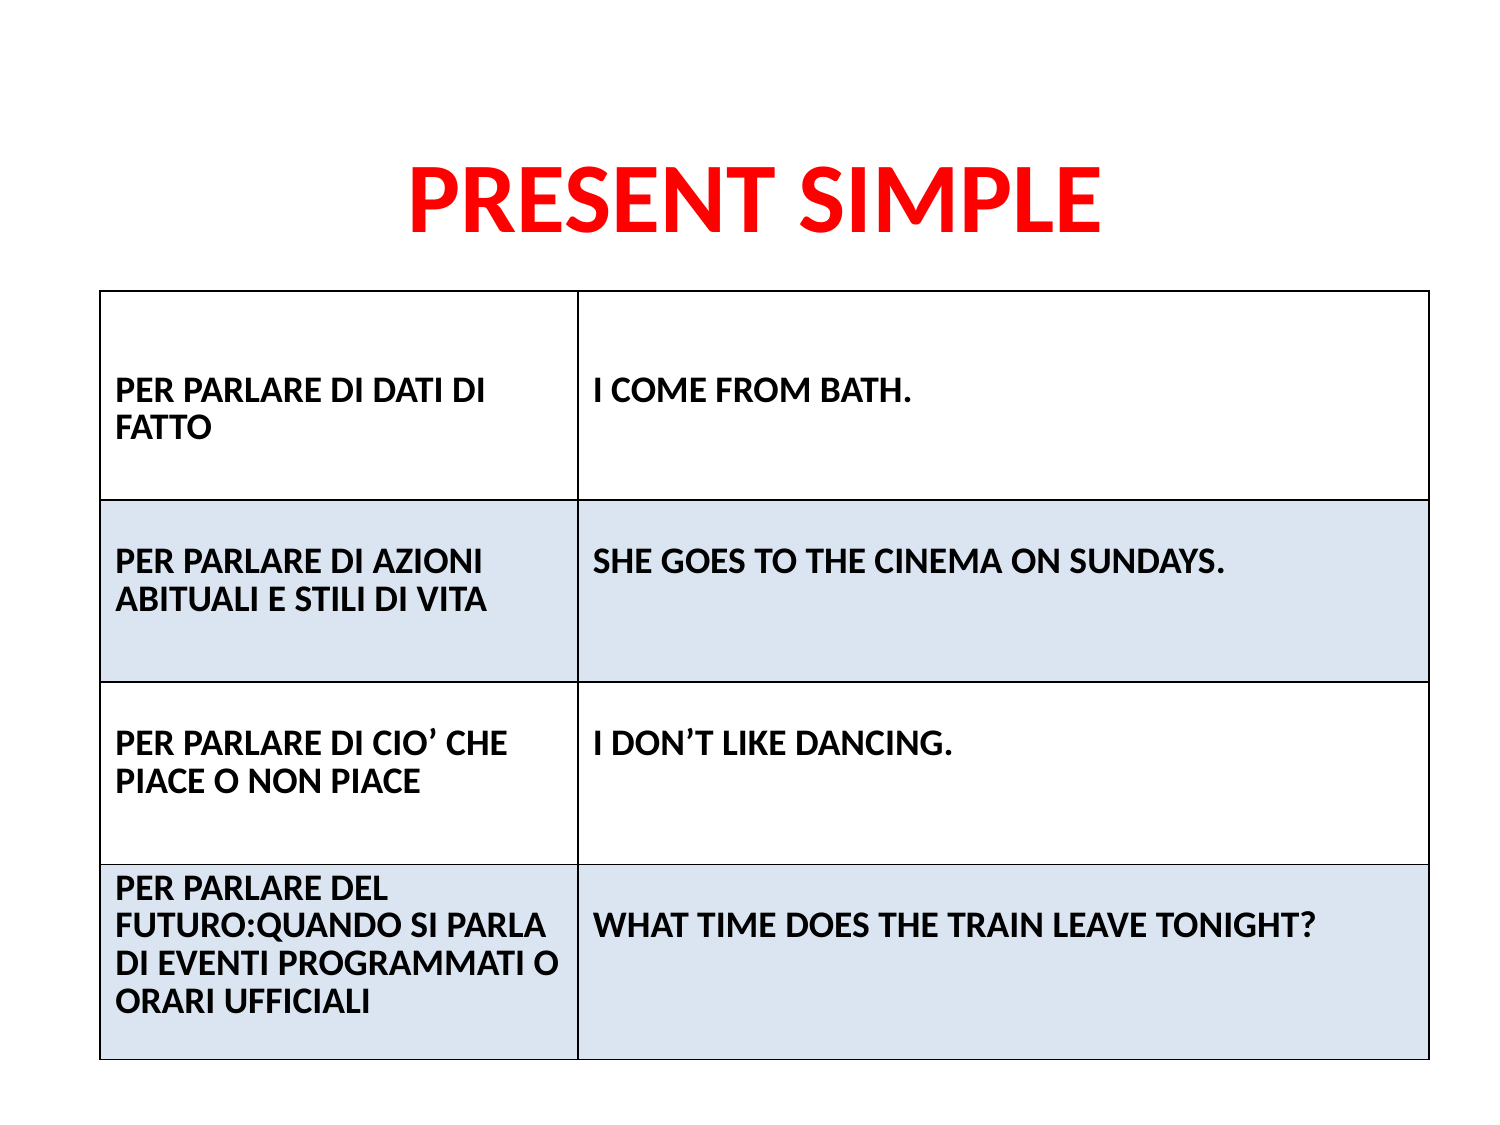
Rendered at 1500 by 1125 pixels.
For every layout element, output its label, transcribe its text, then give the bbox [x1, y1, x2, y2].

table_cell SHE GOES TO THE CINEMA ON SUNDAYS. [579, 501, 1428, 681]
table_cell WHAT TIME DOES THE TRAIN LEAVE TONIGHT? [579, 865, 1428, 1059]
text_box PRESENT SIMPLE [53, 125, 1459, 261]
table_header PER PARLARE DI DATI DI FATTO [101, 292, 577, 499]
table_header I COME FROM BATH. [579, 292, 1428, 499]
table_cell PER PARLARE DEL FUTURO:QUANDO SI PARLA DI EVENTI PROGRAMMATI O ORARI UFFICIALI [101, 865, 577, 1059]
table_cell PER PARLARE DI CIO’ CHE PIACE O NON PIACE [101, 683, 577, 864]
table_cell PER PARLARE DI AZIONI ABITUALI E STILI DI VITA [101, 501, 577, 681]
table_cell I DON’T LIKE DANCING. [579, 683, 1428, 864]
